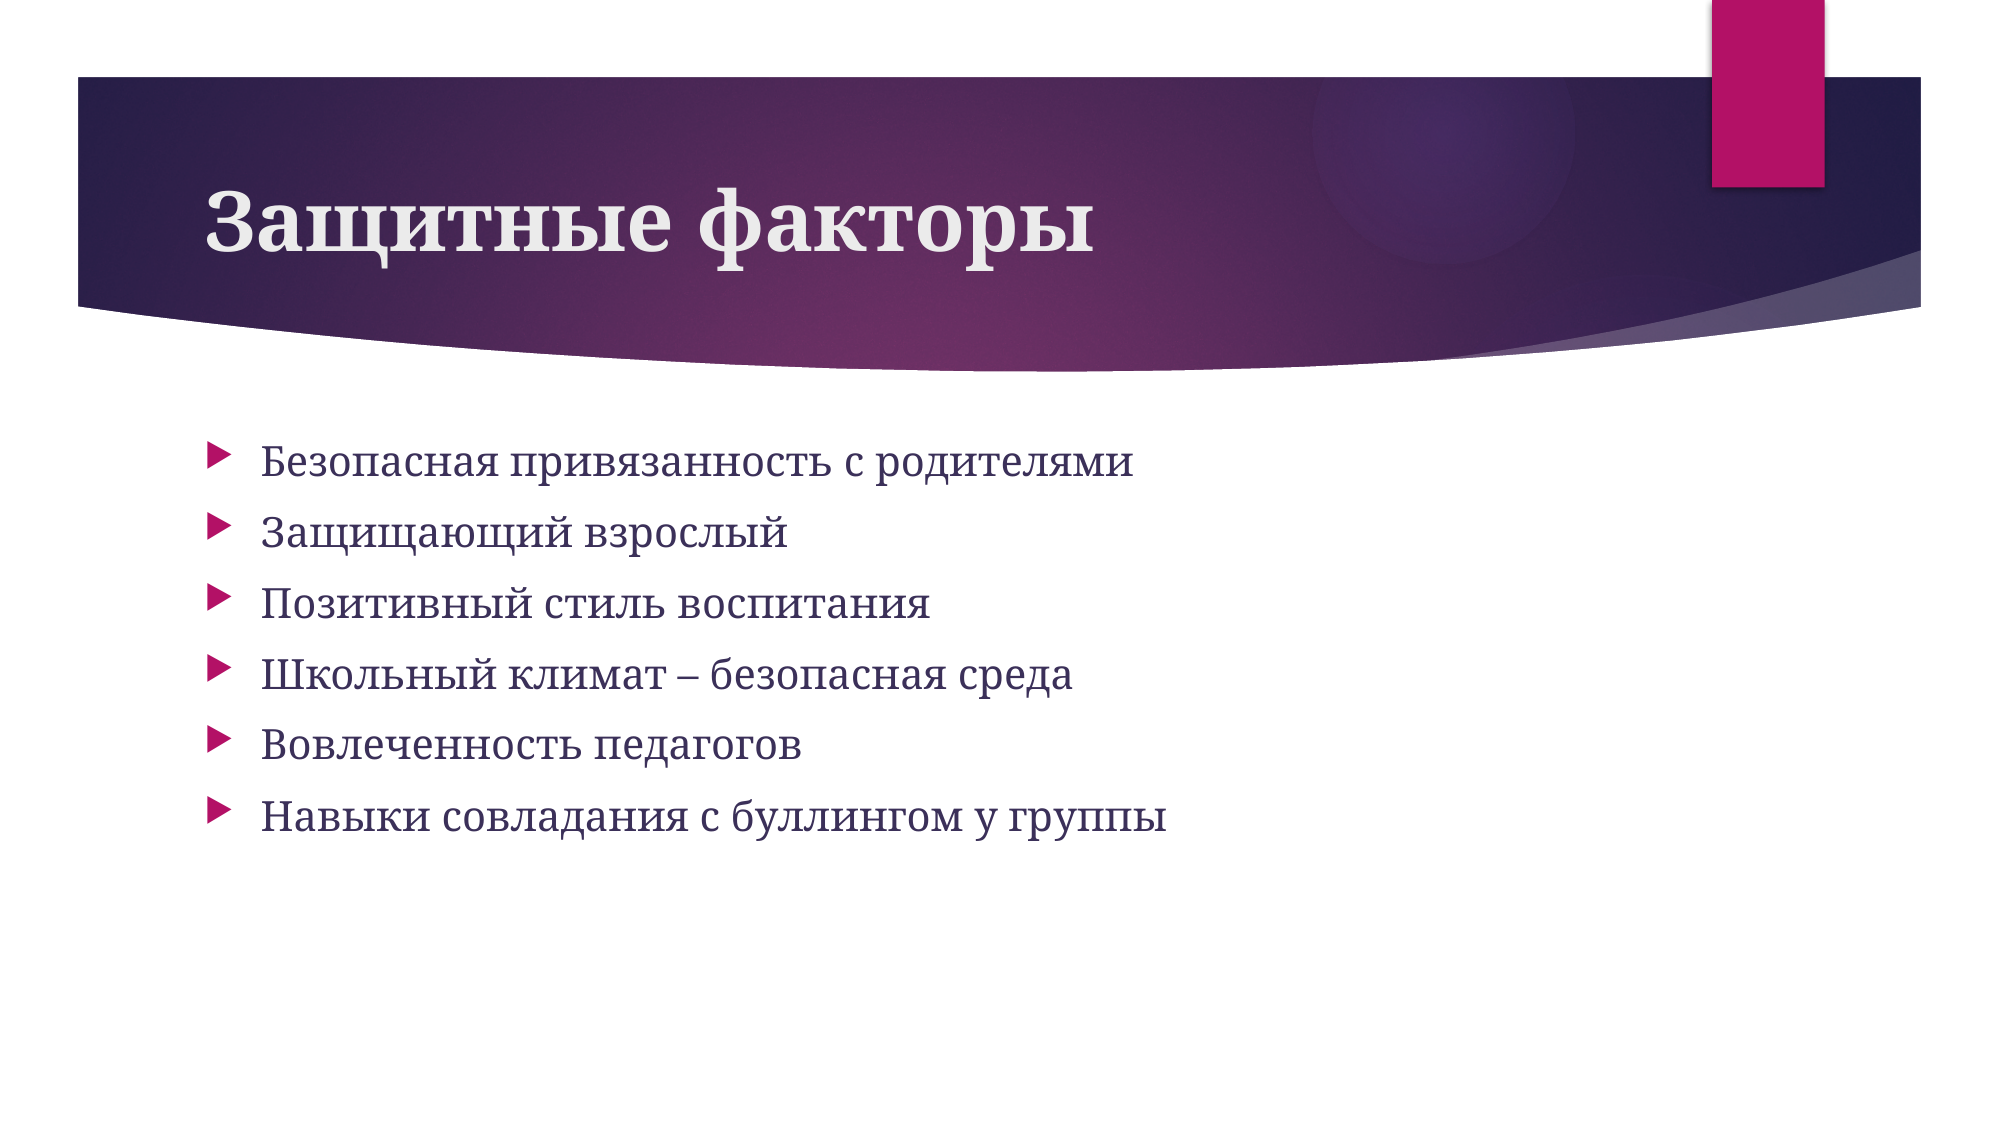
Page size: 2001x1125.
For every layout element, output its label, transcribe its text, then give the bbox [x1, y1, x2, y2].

list Безопасная привязанность с родителями Защищающий взрослый Позитивный стиль воспитания Школьный климат – безопасная среда Вовлеченность педагогов Навыки совладания с буллингом у группы [189, 427, 1638, 988]
title Защитные факторы [189, 159, 1627, 276]
